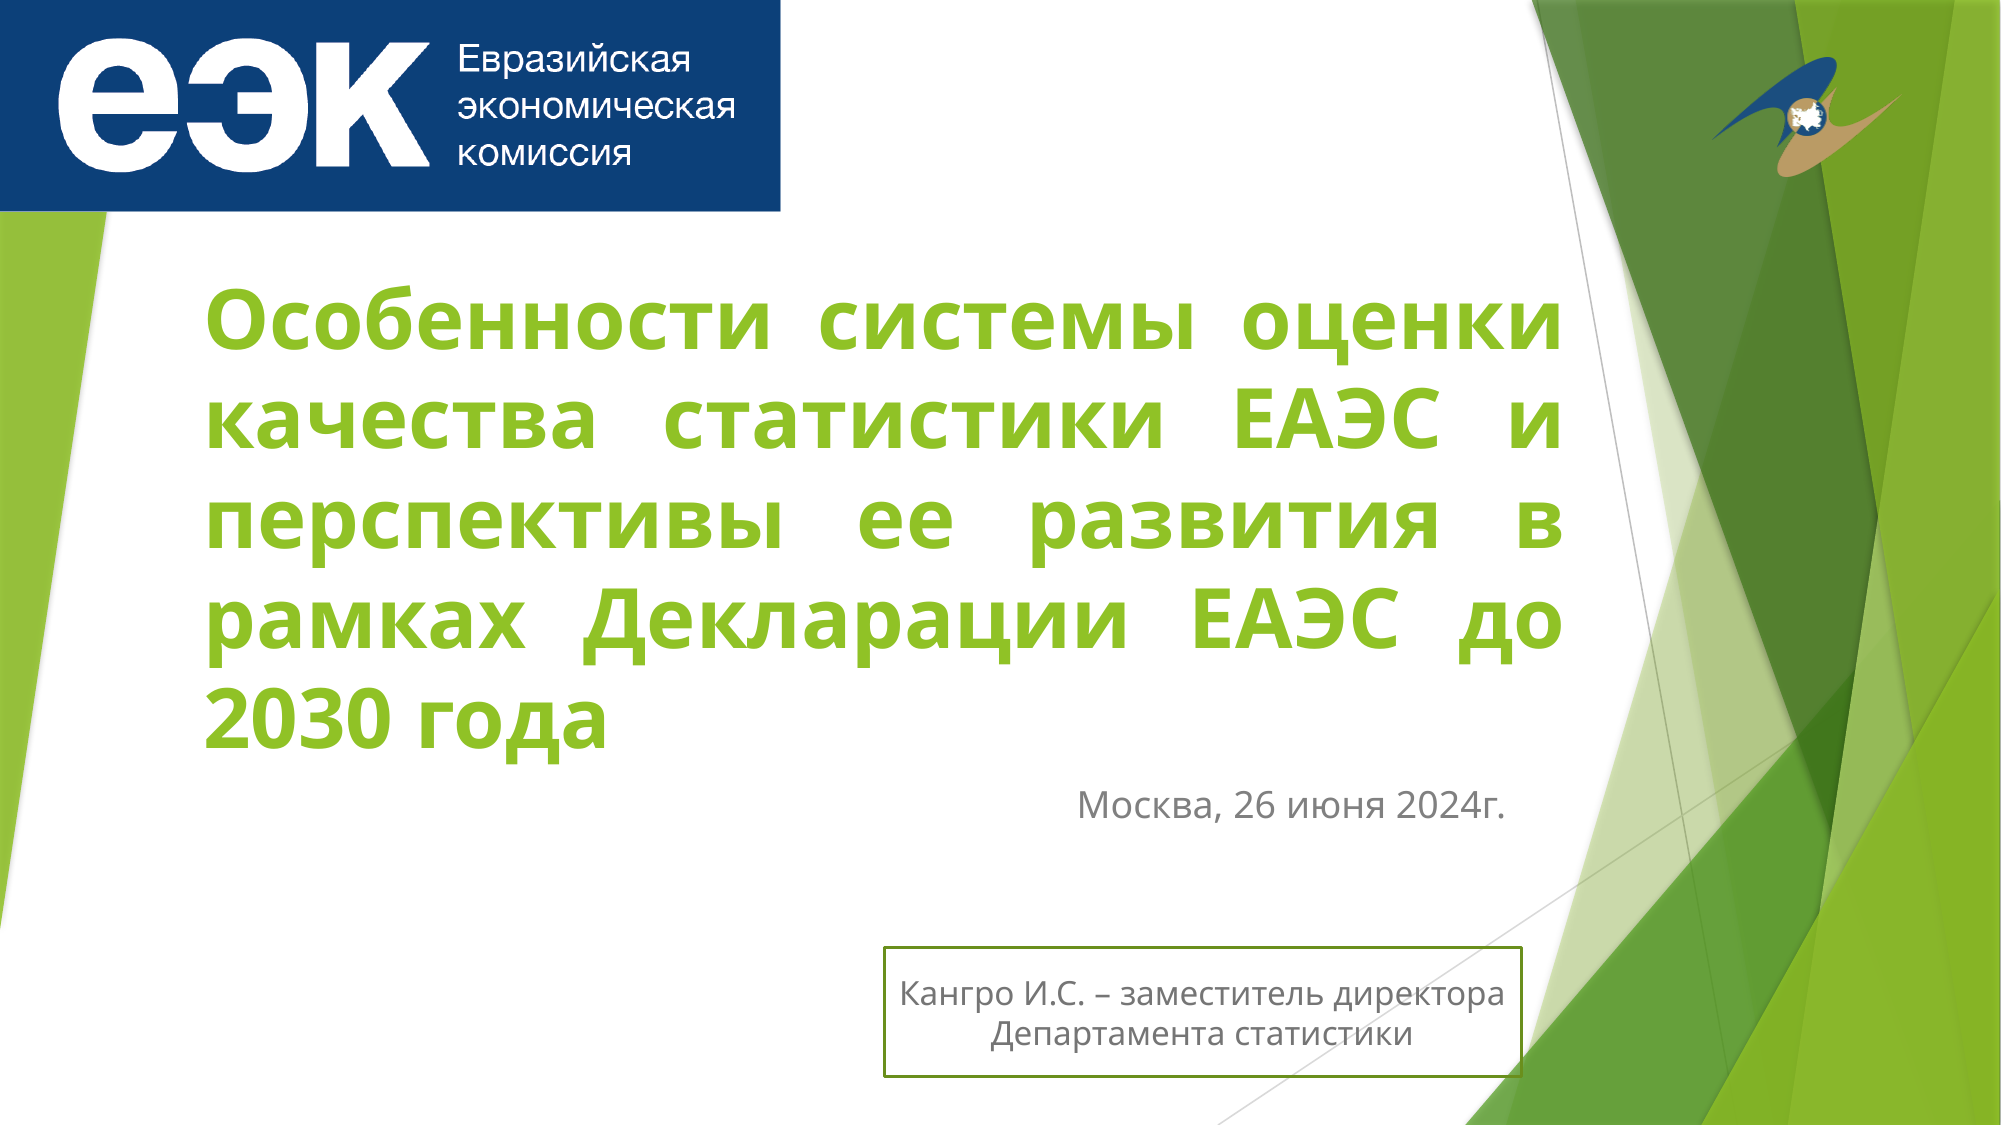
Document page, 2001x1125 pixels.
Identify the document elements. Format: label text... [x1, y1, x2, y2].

subtitle Москва, 26 июня 2024г. [247, 773, 1522, 845]
picture [1711, 57, 1902, 178]
text_box Кангро И.С. – заместитель директора Департамента статистики [883, 946, 1523, 1078]
title Особенности системы оценки качества статистики ЕАЭС и перспективы ее развития в рамках Декларации ЕАЭС до 2030 года [188, 231, 1582, 774]
picture [0, 0, 782, 212]
